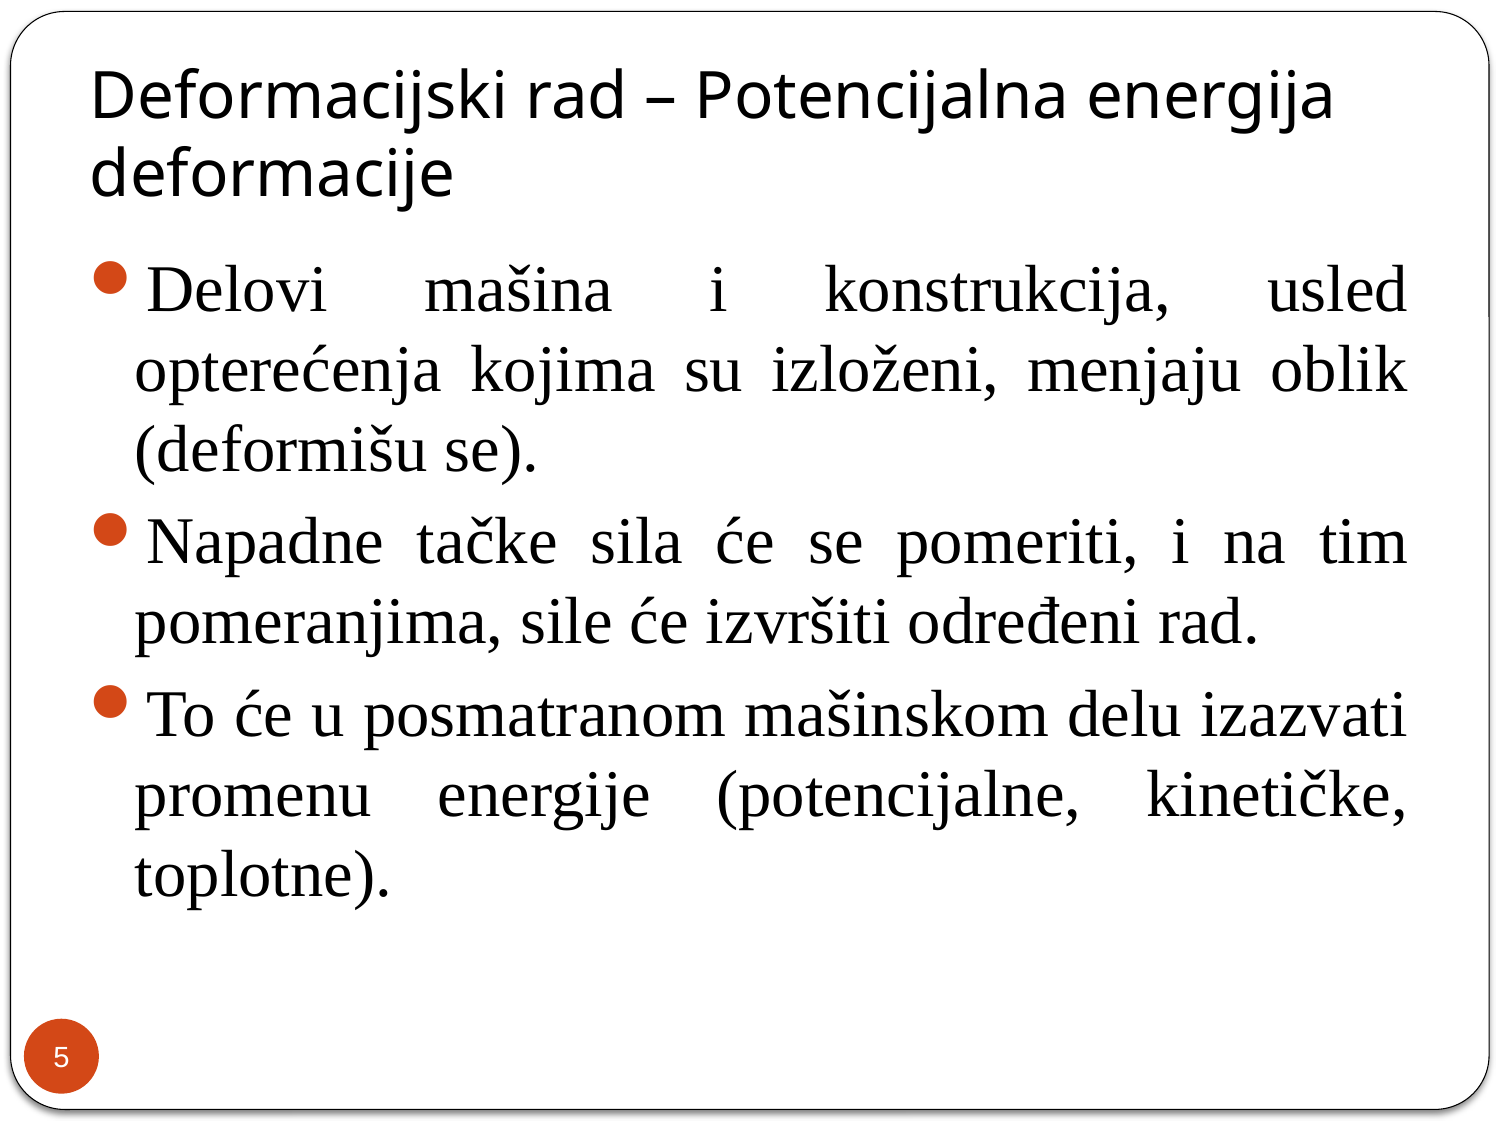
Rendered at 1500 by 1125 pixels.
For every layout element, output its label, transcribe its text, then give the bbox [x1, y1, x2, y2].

title Deformacijski rad – Potencijalna energija deformacije [75, 45, 1425, 225]
list Delovi mašina i konstrukcija, usled opterećenja kojima su izloženi, menjaju oblik (deformišu se). Napadne tačke sila će se pomeriti, i na tim pomeranjima, sile će izvršiti određeni rad. To će u posmatranom mašinskom delu izazvati promenu energije (potencijalne, kinetičke, toplotne). [75, 237, 1425, 990]
slide_number 5 [23, 1018, 99, 1094]
